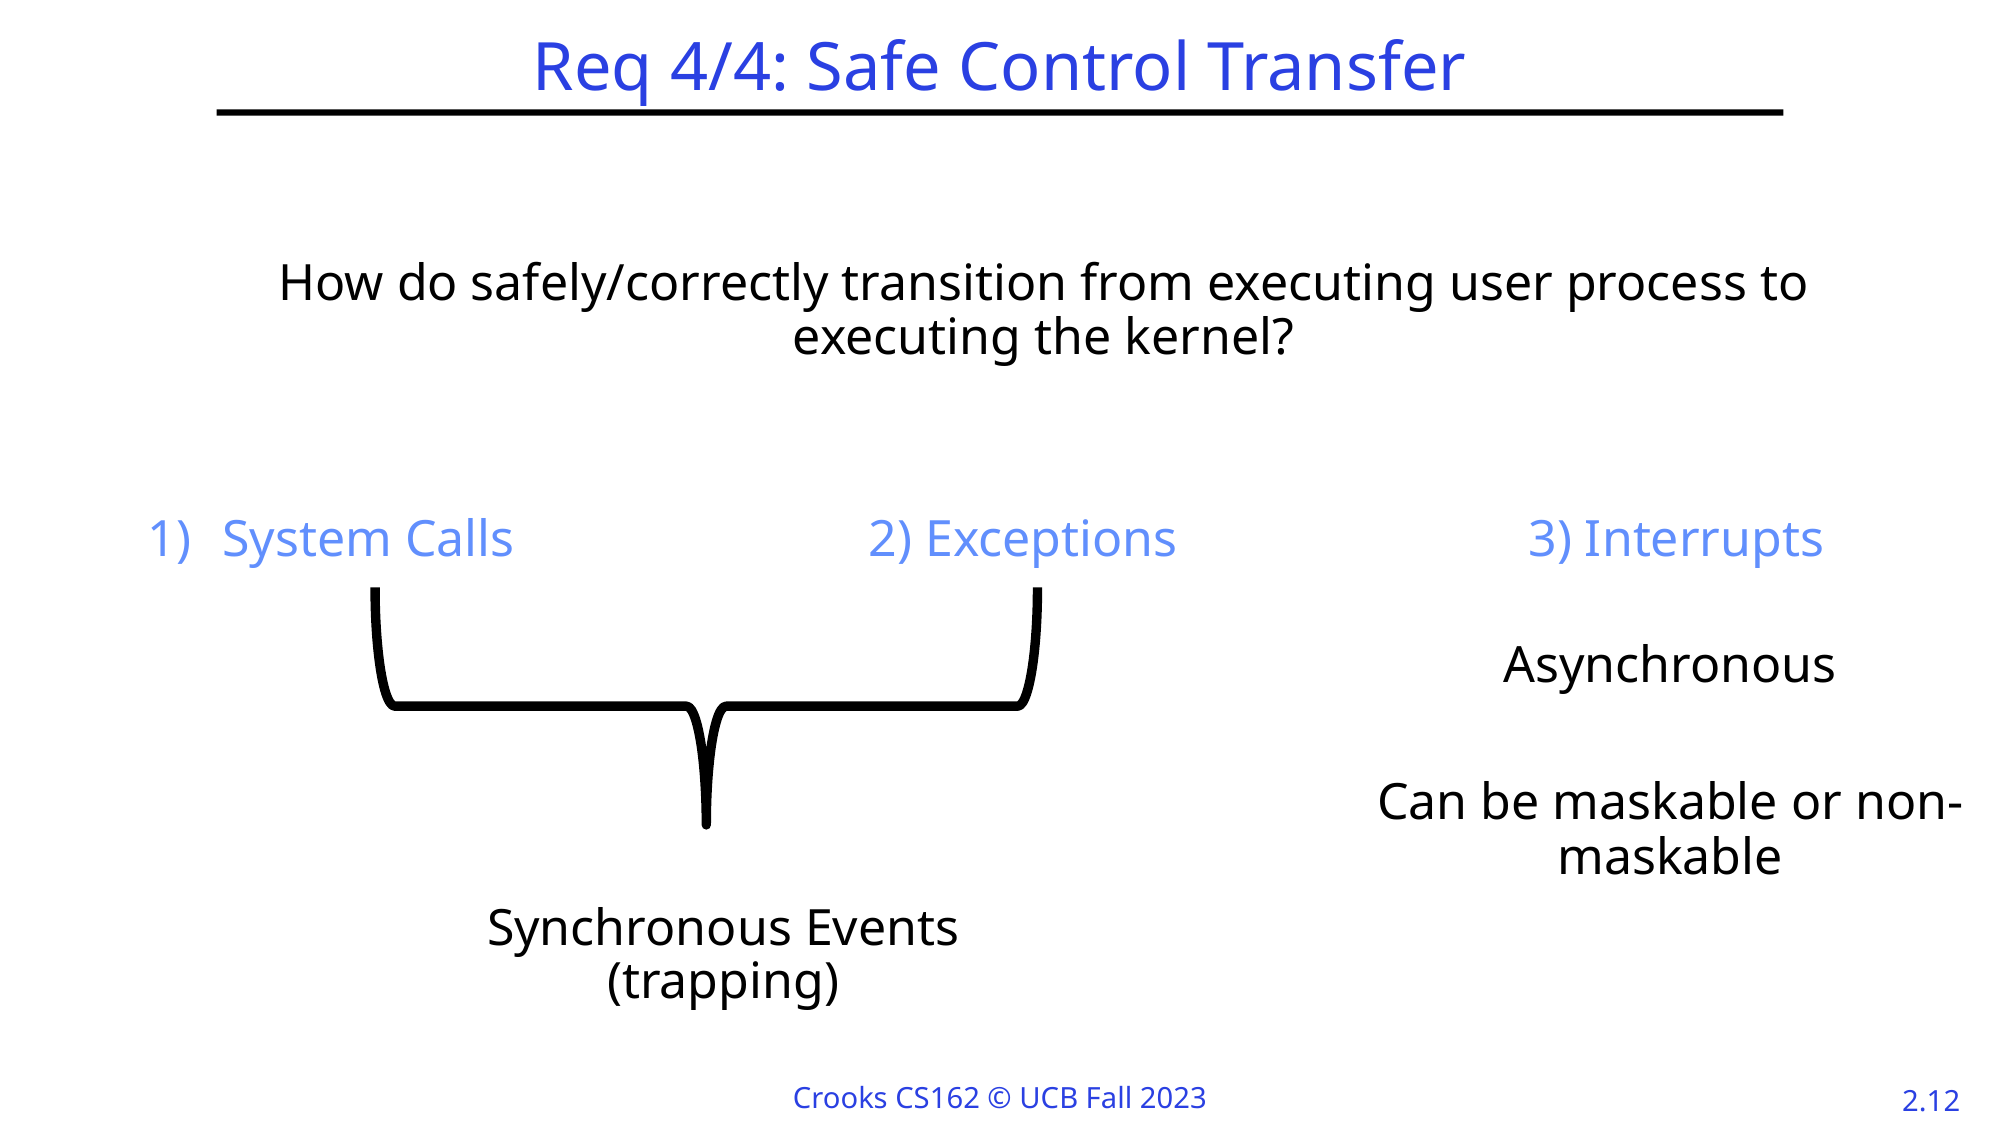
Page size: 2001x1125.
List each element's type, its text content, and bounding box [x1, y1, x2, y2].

text_box Synchronous Events (trapping) [399, 894, 1047, 1032]
title Req 4/4: Safe Control Transfer [0, 24, 2000, 113]
text_box How do safely/correctly transition from executing user process to executing the kernel? [200, 249, 1888, 390]
text_box 3) Interrupts [1353, 505, 2000, 643]
text_box [375, 587, 1038, 825]
text_box Asynchronous Can be maskable or non-maskable [1346, 631, 1994, 769]
text_box System Calls [0, 505, 688, 646]
text_box 2) Exceptions [699, 505, 1347, 643]
